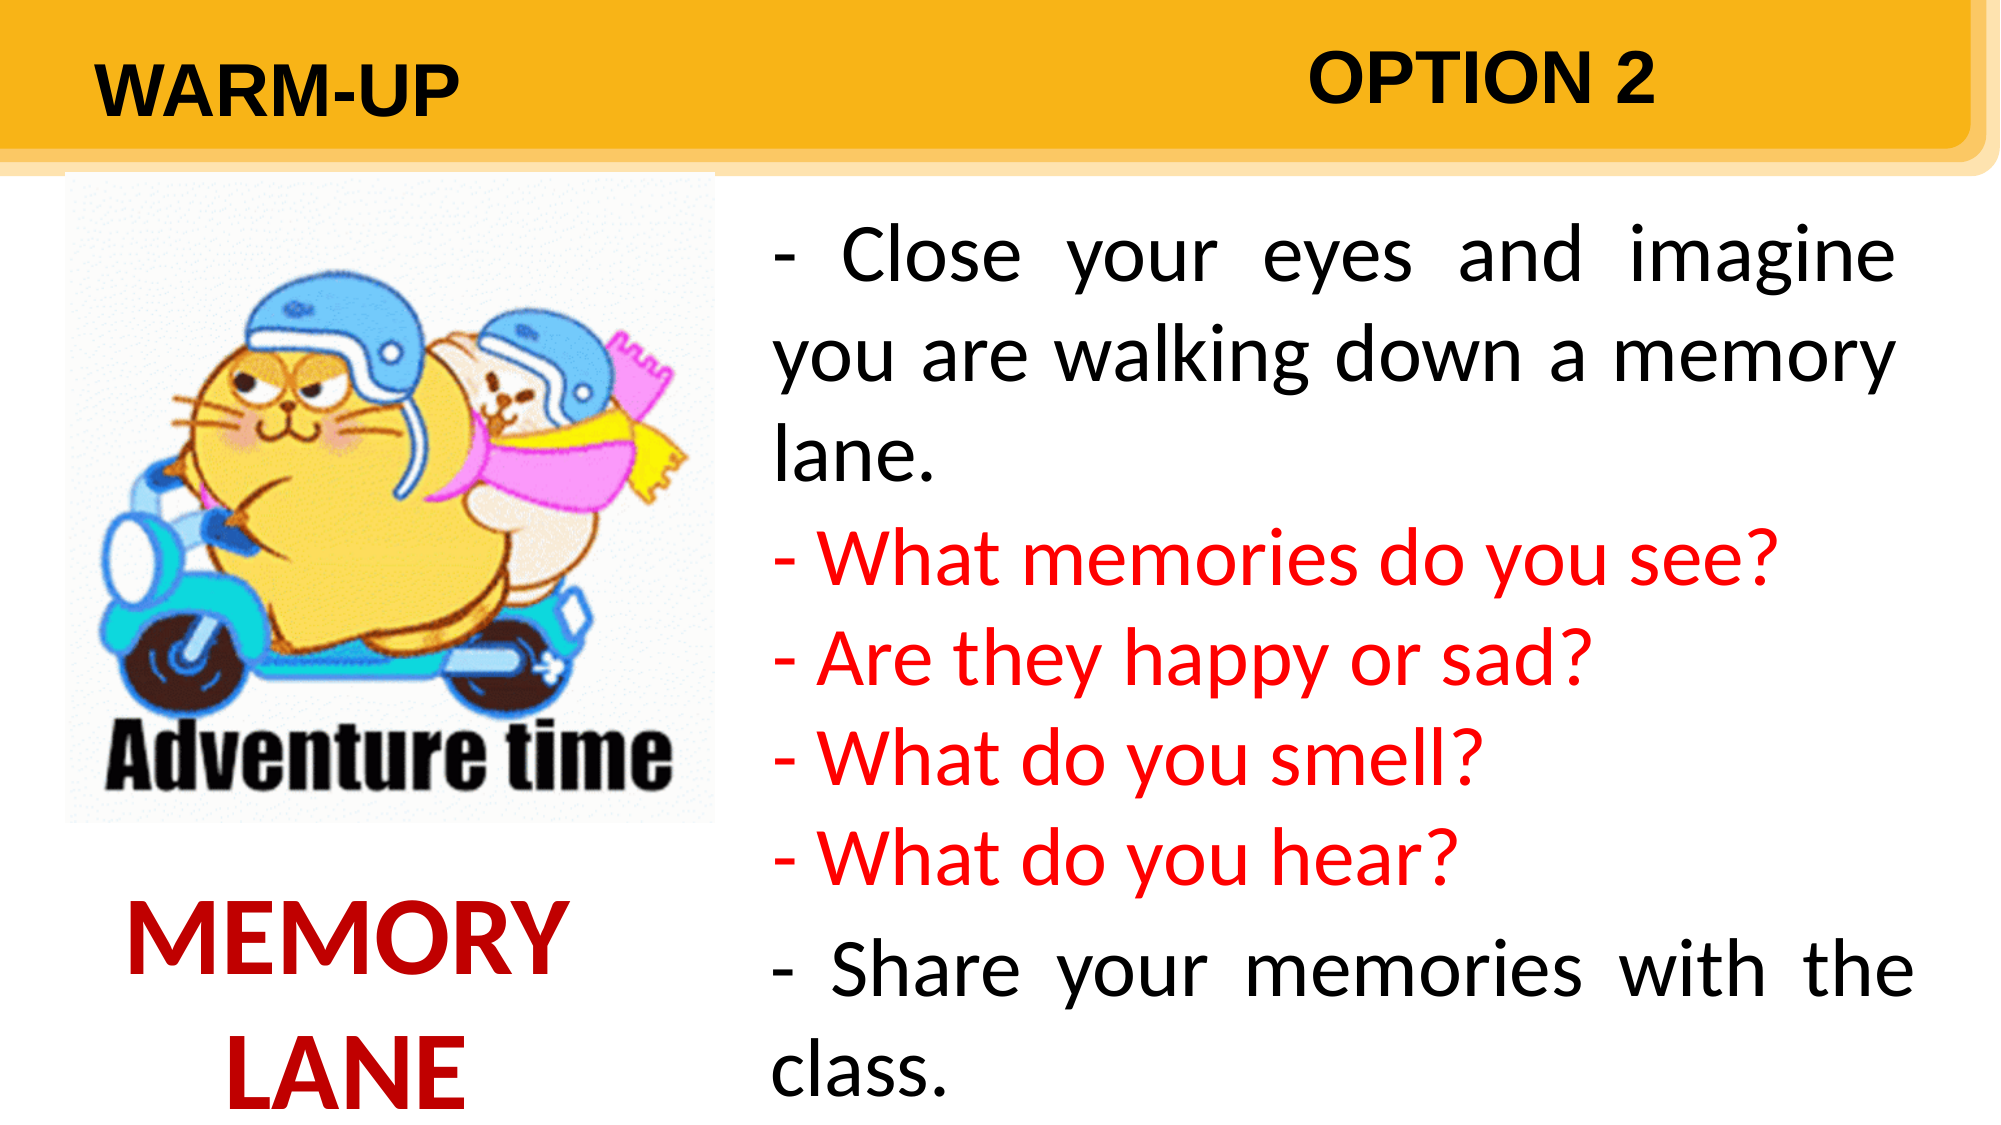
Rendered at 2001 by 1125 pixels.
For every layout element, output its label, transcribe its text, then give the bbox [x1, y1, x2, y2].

text_box - Close your eyes and imagine you are walking down a memory lane. [757, 190, 1914, 495]
text_box - Share your memories with the class. [755, 905, 1933, 1121]
text_box - What memories do you see? - Are they happy or sad? - What do you smell? - What do you hear? [757, 495, 1914, 905]
text_box MEMORY LANE [79, 854, 614, 1125]
text_box [0, 177, 2000, 1125]
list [65, 172, 715, 823]
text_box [0, 0, 2000, 177]
